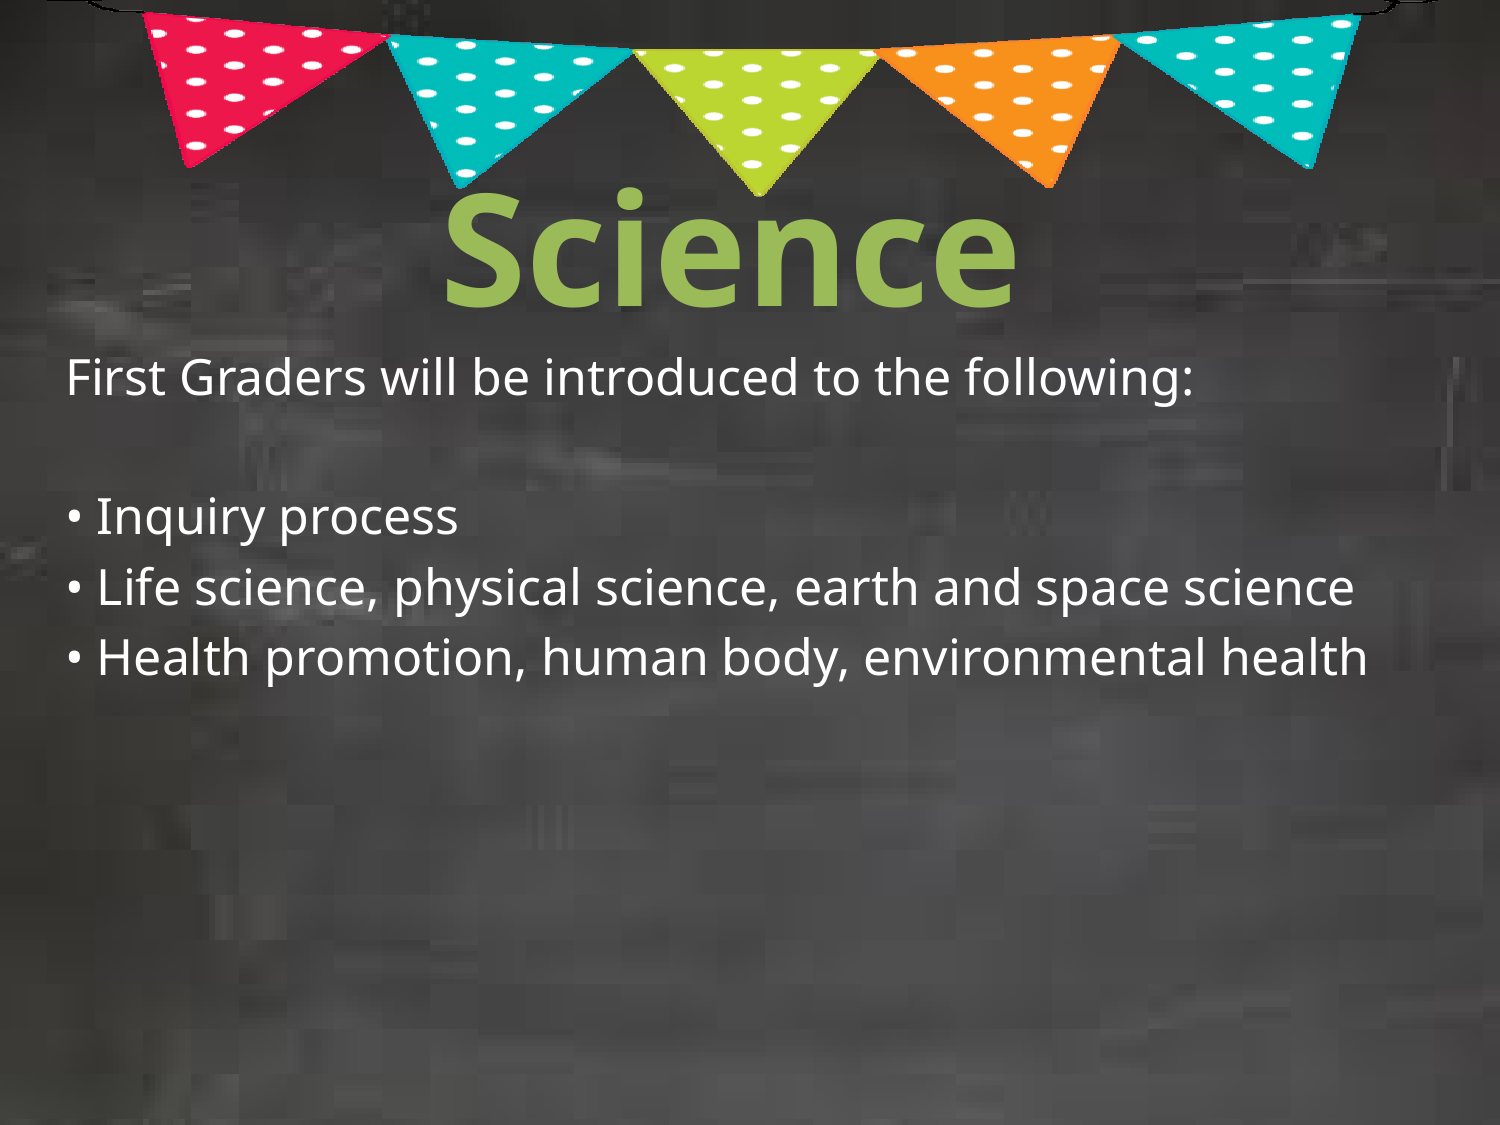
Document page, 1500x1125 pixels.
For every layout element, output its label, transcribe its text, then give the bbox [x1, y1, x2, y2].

title Science [50, 221, 1413, 337]
subtitle First Graders will be introduced to the following: • Inquiry process • Life science, physical science, earth and space science • Health promotion, human body, environmental health [50, 337, 1463, 863]
picture [0, 0, 1500, 1125]
